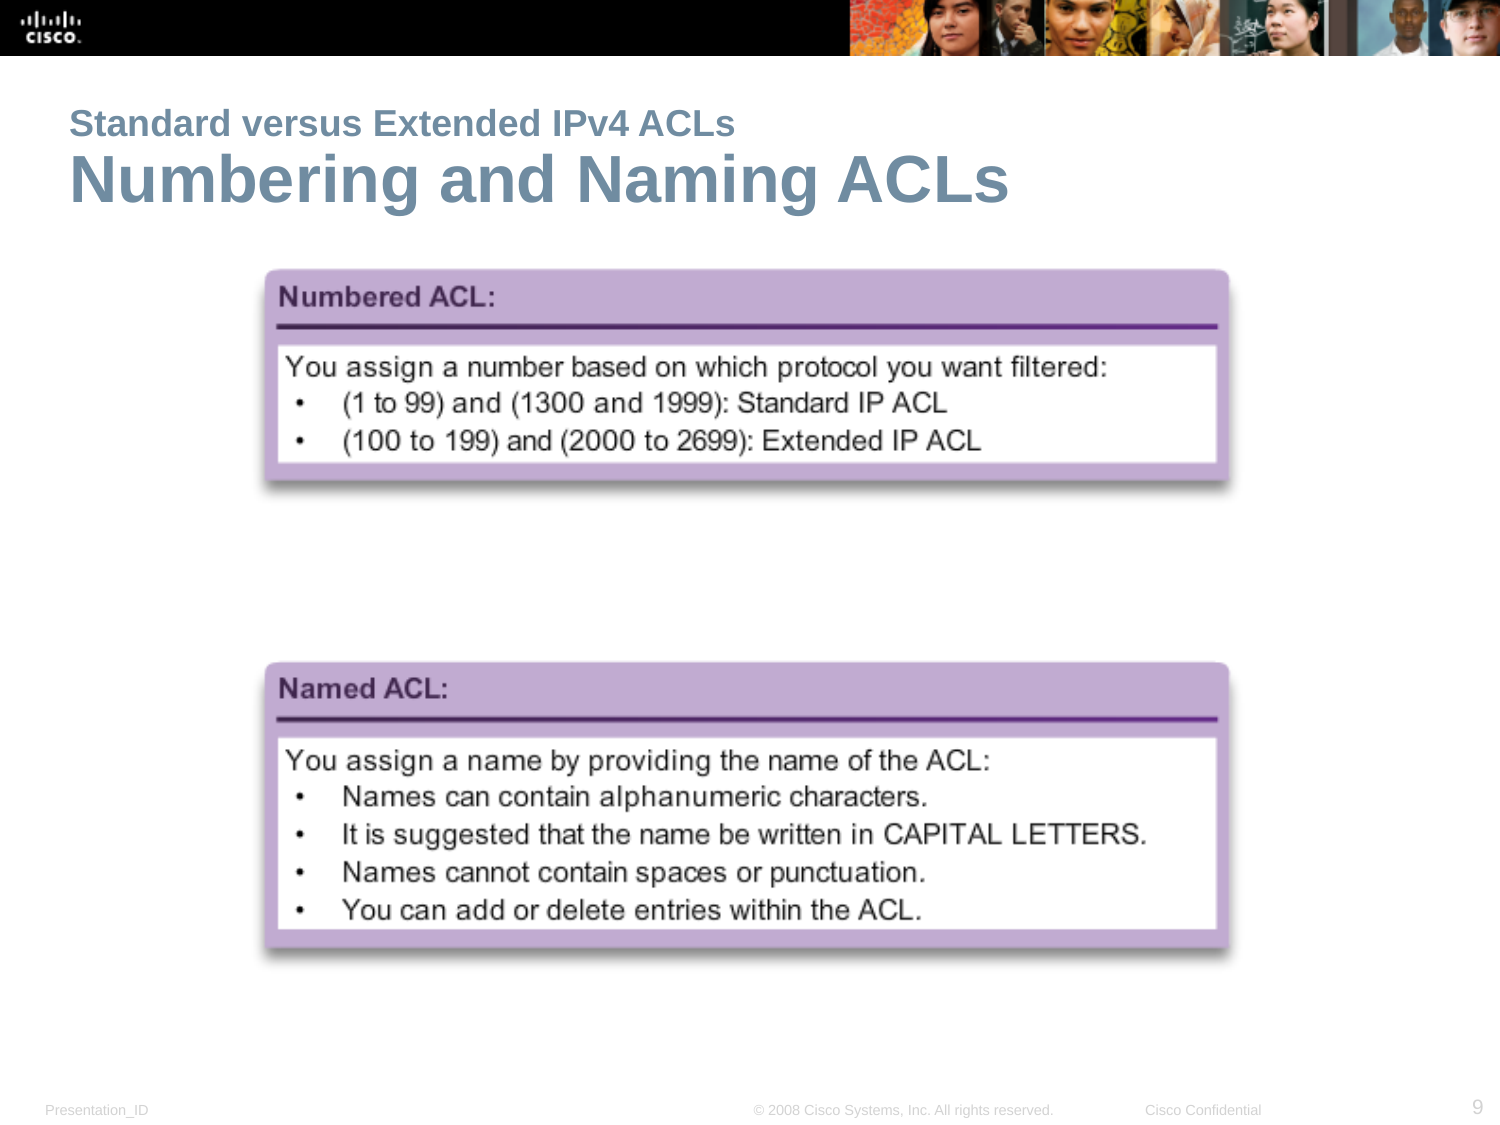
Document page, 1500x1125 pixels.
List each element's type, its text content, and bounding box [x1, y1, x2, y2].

picture [0, 0, 1500, 56]
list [90, 256, 1394, 977]
title Standard versus Extended IPv4 ACLs Numbering and Naming ACLs [55, 80, 1444, 224]
